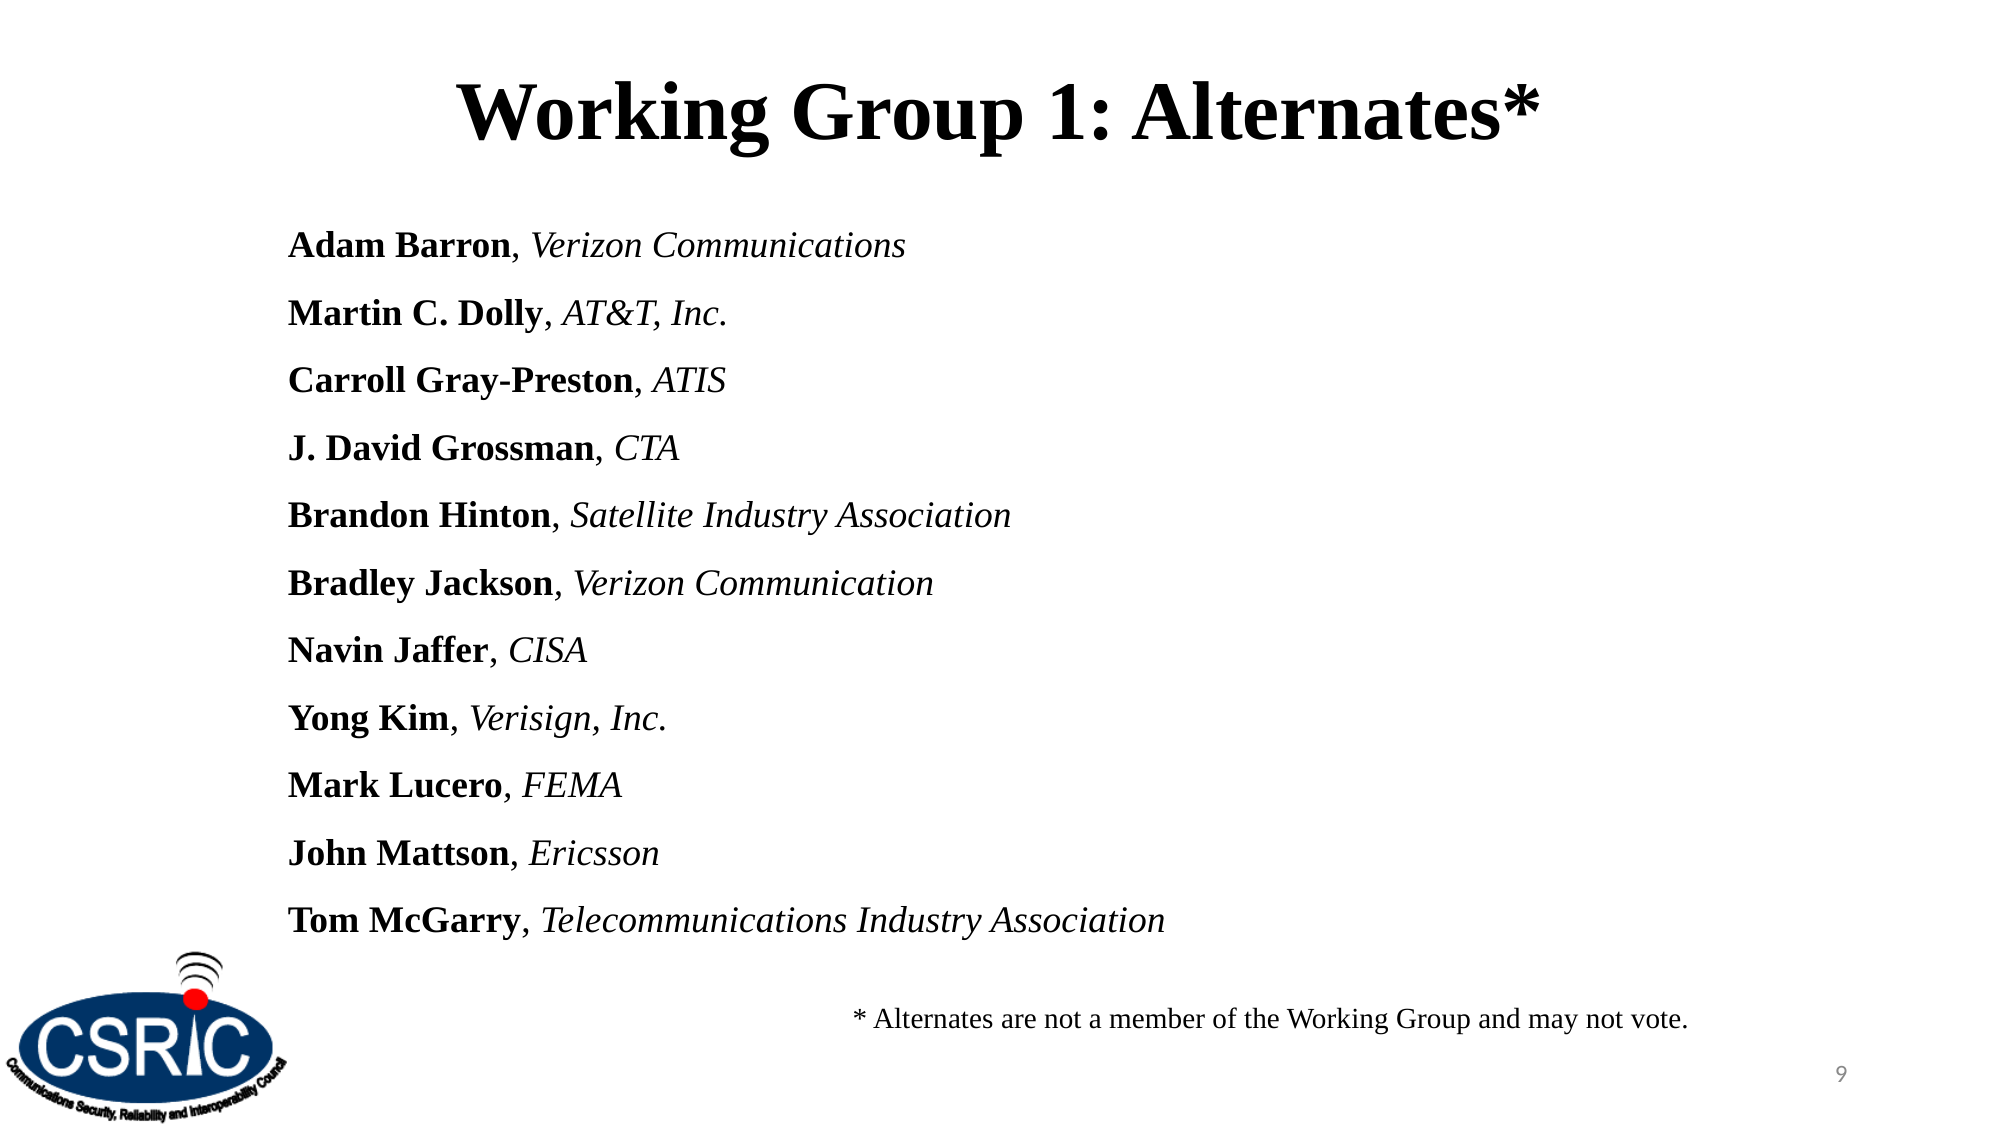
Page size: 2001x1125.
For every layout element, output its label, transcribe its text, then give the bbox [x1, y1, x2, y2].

text_box * Alternates are not a member of the Working Group and may not vote. [837, 992, 1756, 1042]
slide_number 9 [1412, 1042, 1863, 1103]
picture [0, 947, 294, 1125]
text_box Adam Barron, Verizon Communications Martin C. Dolly, AT&T, Inc. Carroll Gray-Preston, ATIS J. David Grossman, CTA Brandon Hinton, Satellite Industry Association Bradley Jackson, Verizon Communication Navin Jaffer, CISA Yong Kim, Verisign, Inc. Mark Lucero, FEMA John Mattson, Ericsson Tom McGarry, Telecommunications Industry Association [198, 190, 1839, 948]
text_box Working Group 1: Alternates* [137, 59, 1863, 278]
